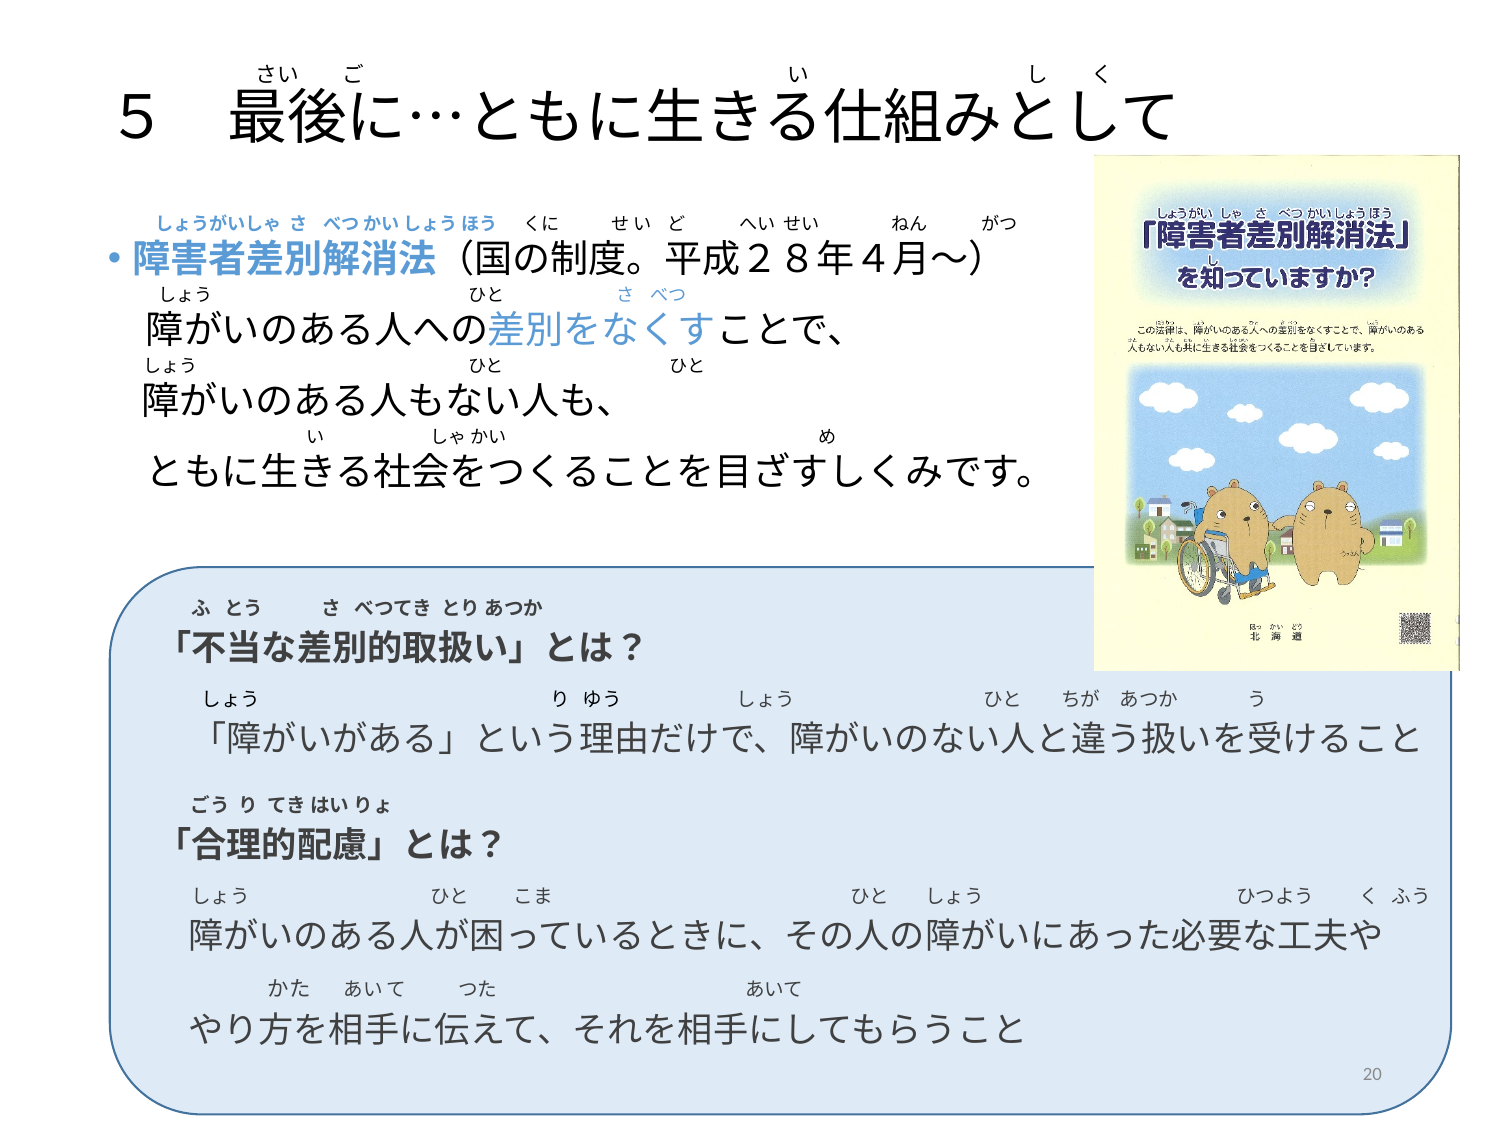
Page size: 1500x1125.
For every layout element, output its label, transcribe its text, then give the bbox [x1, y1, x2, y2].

text_box ふ とう さ べつてき とり あつか 「不当な差別的取扱い」とは？ しょう り ゆう しょう ひと ちが あつか う 「障がいがある」という理由だけで、障がいのない人と違う扱いを受けること ごう り てき はい りょ 「合理的配慮」とは？ しょう ひと こま ひと しょう ひつよう く ふう 障がいのある人が困っているときに、その人の障がいにあった必要な工夫や かた あい て つた あいて やり方を相手に伝えて、それを相手にしてもらうこと [141, 588, 1452, 1125]
list しょうがいしゃ さ べつ かい しょう ほう くに せ い ど へい せい ねん がつ 障害者差別解消法（国の制度。平成２８年４月～） しょう ひと さ べつ 障がいのある人への差別をなくすことで、 しょう ひと ひと 障がいのある人もない人も、 い しゃ かい め ともに生きる社会をつくることを目ざすしくみです。 [92, 206, 1094, 548]
picture [1094, 154, 1460, 671]
text_box [108, 566, 1094, 1094]
title さい ご い し く ５ 最後に…ともに生きる仕組みとして [92, 33, 1325, 183]
